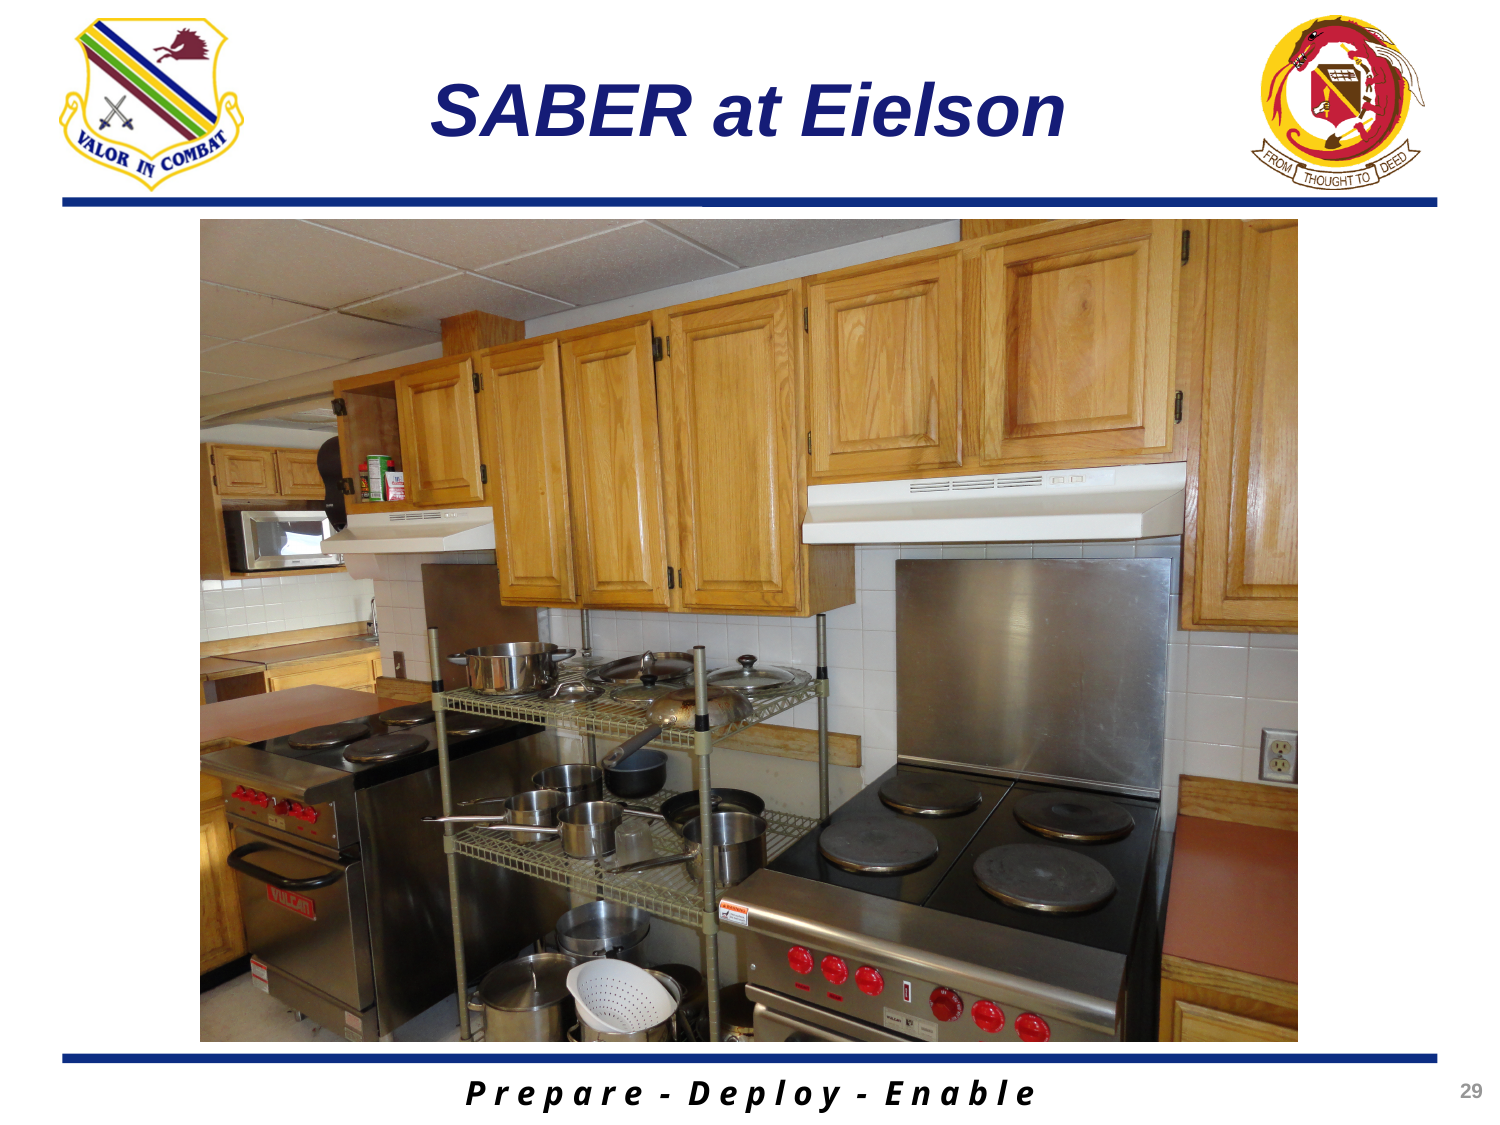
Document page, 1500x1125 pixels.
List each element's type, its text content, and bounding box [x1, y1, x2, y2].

picture [1250, 15, 1425, 190]
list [200, 218, 1298, 1042]
slide_number 29 [1310, 1070, 1499, 1121]
picture [59, 18, 244, 192]
title SABER at Eielson [272, 12, 1226, 201]
